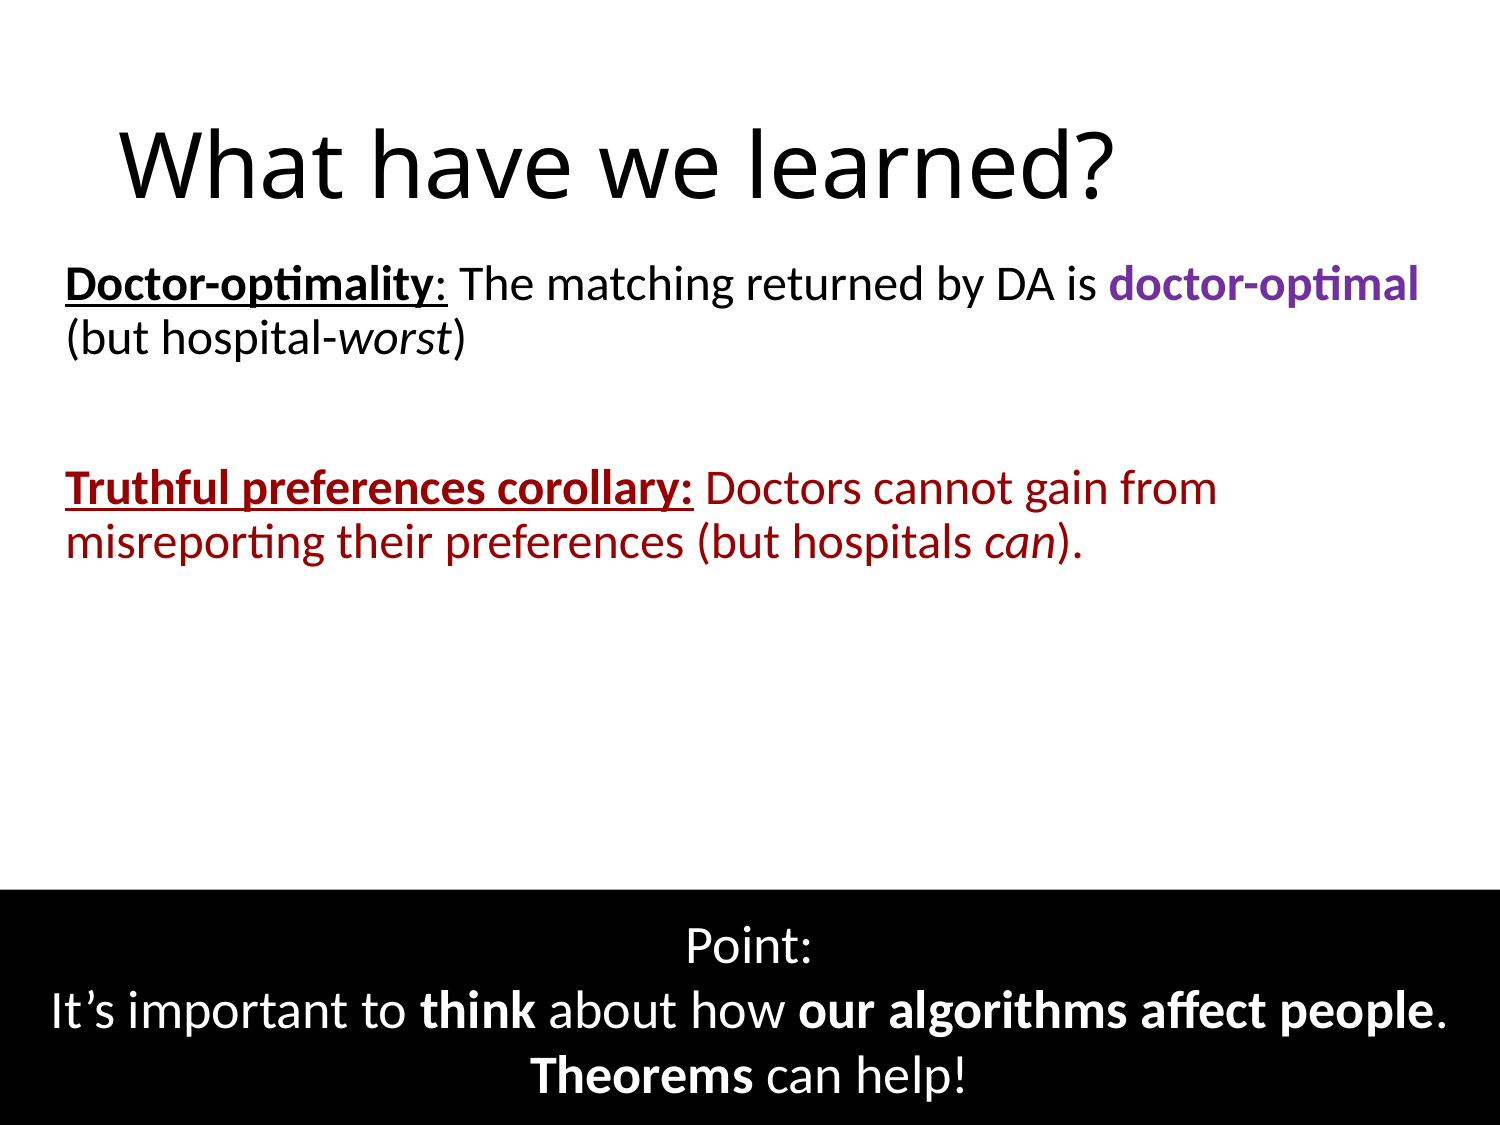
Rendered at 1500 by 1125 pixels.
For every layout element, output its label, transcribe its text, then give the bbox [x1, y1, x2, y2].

title What have we learned? [103, 59, 1397, 249]
list Doctor-optimality: The matching returned by DA is doctor-optimal (but hospital-worst) Truthful preferences corollary: Doctors cannot gain from misreporting their preferences (but hospitals can). [50, 249, 1500, 889]
text_box Point: It’s important to think about how our algorithms affect people. Theorems can help! [0, 889, 1500, 1125]
